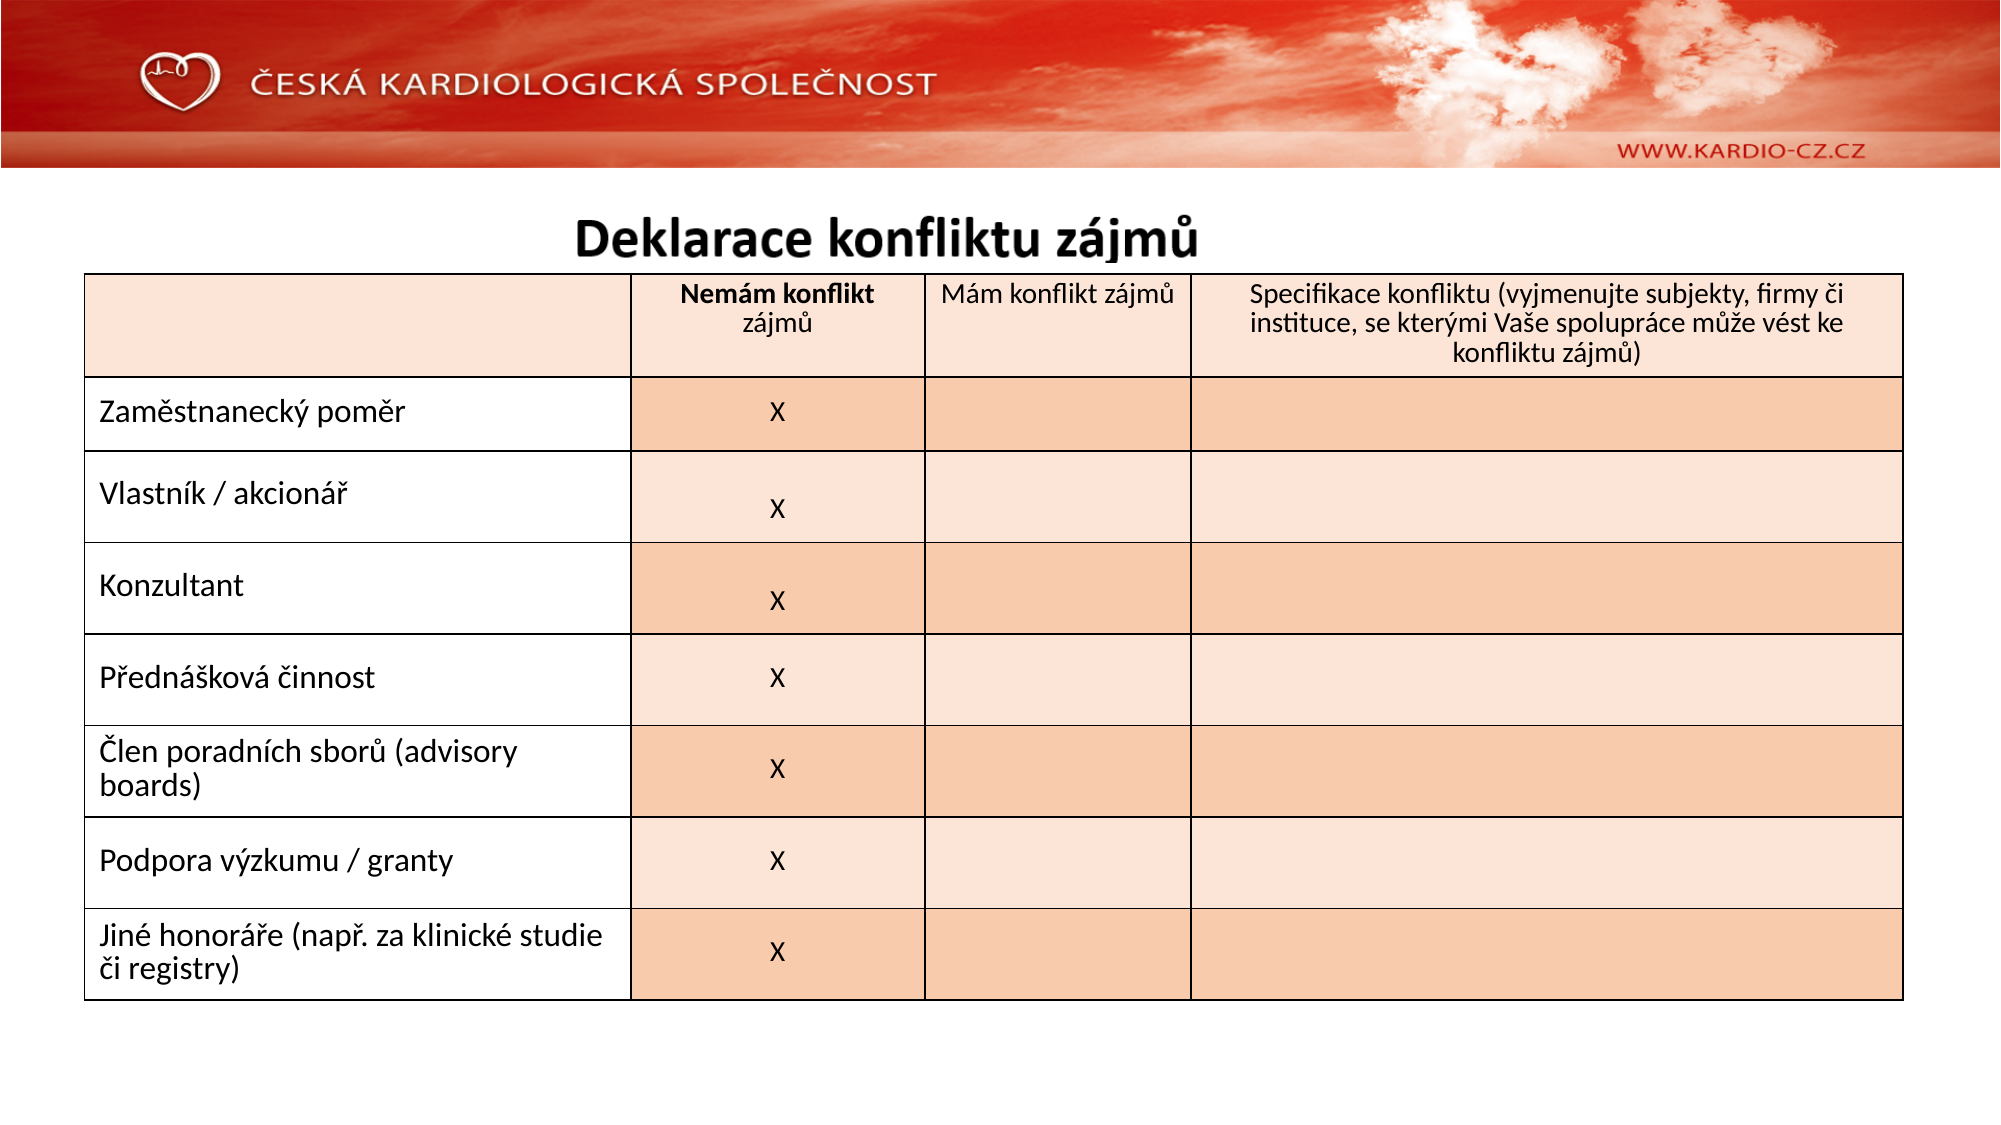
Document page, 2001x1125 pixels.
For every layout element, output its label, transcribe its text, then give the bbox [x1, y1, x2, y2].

table_cell Jiné honoráře (např. za klinické studie či registry) [85, 909, 630, 999]
table_cell X [632, 452, 924, 542]
table_cell X [632, 543, 924, 633]
table_cell [1192, 378, 1902, 450]
table_cell X [632, 909, 924, 999]
table_header [85, 275, 630, 376]
table_cell X [632, 726, 924, 816]
table_cell [1192, 635, 1902, 725]
table_cell [926, 726, 1190, 816]
picture [0, 0, 2000, 263]
table_header Specifikace konfliktu (vyjmenujte subjekty, firmy či instituce, se kterými Vaše spolupráce může vést ke konfliktu zájmů) [1192, 275, 1902, 376]
table_header Mám konflikt zájmů [926, 275, 1190, 376]
table_cell [1192, 452, 1902, 542]
table_cell [1192, 818, 1902, 908]
table_cell X [632, 635, 924, 725]
table_cell [926, 378, 1190, 450]
table_header Nemám konflikt zájmů [632, 275, 924, 376]
table_cell Člen poradních sborů (advisory boards) [85, 726, 630, 816]
table_cell [1192, 909, 1902, 999]
table_cell Konzultant [85, 543, 630, 633]
table_cell Přednášková činnost [85, 635, 630, 725]
table_cell [926, 909, 1190, 999]
table_cell X [632, 378, 924, 450]
table_cell [1192, 726, 1902, 816]
table_cell Zaměstnanecký poměr [85, 378, 630, 450]
table_cell Vlastník / akcionář [85, 452, 630, 542]
table_cell [926, 635, 1190, 725]
table_cell [926, 543, 1190, 633]
table_cell [1192, 543, 1902, 633]
table_cell [926, 452, 1190, 542]
table_cell X [632, 818, 924, 908]
table_cell [926, 818, 1190, 908]
table_cell Podpora výzkumu / granty [85, 818, 630, 908]
